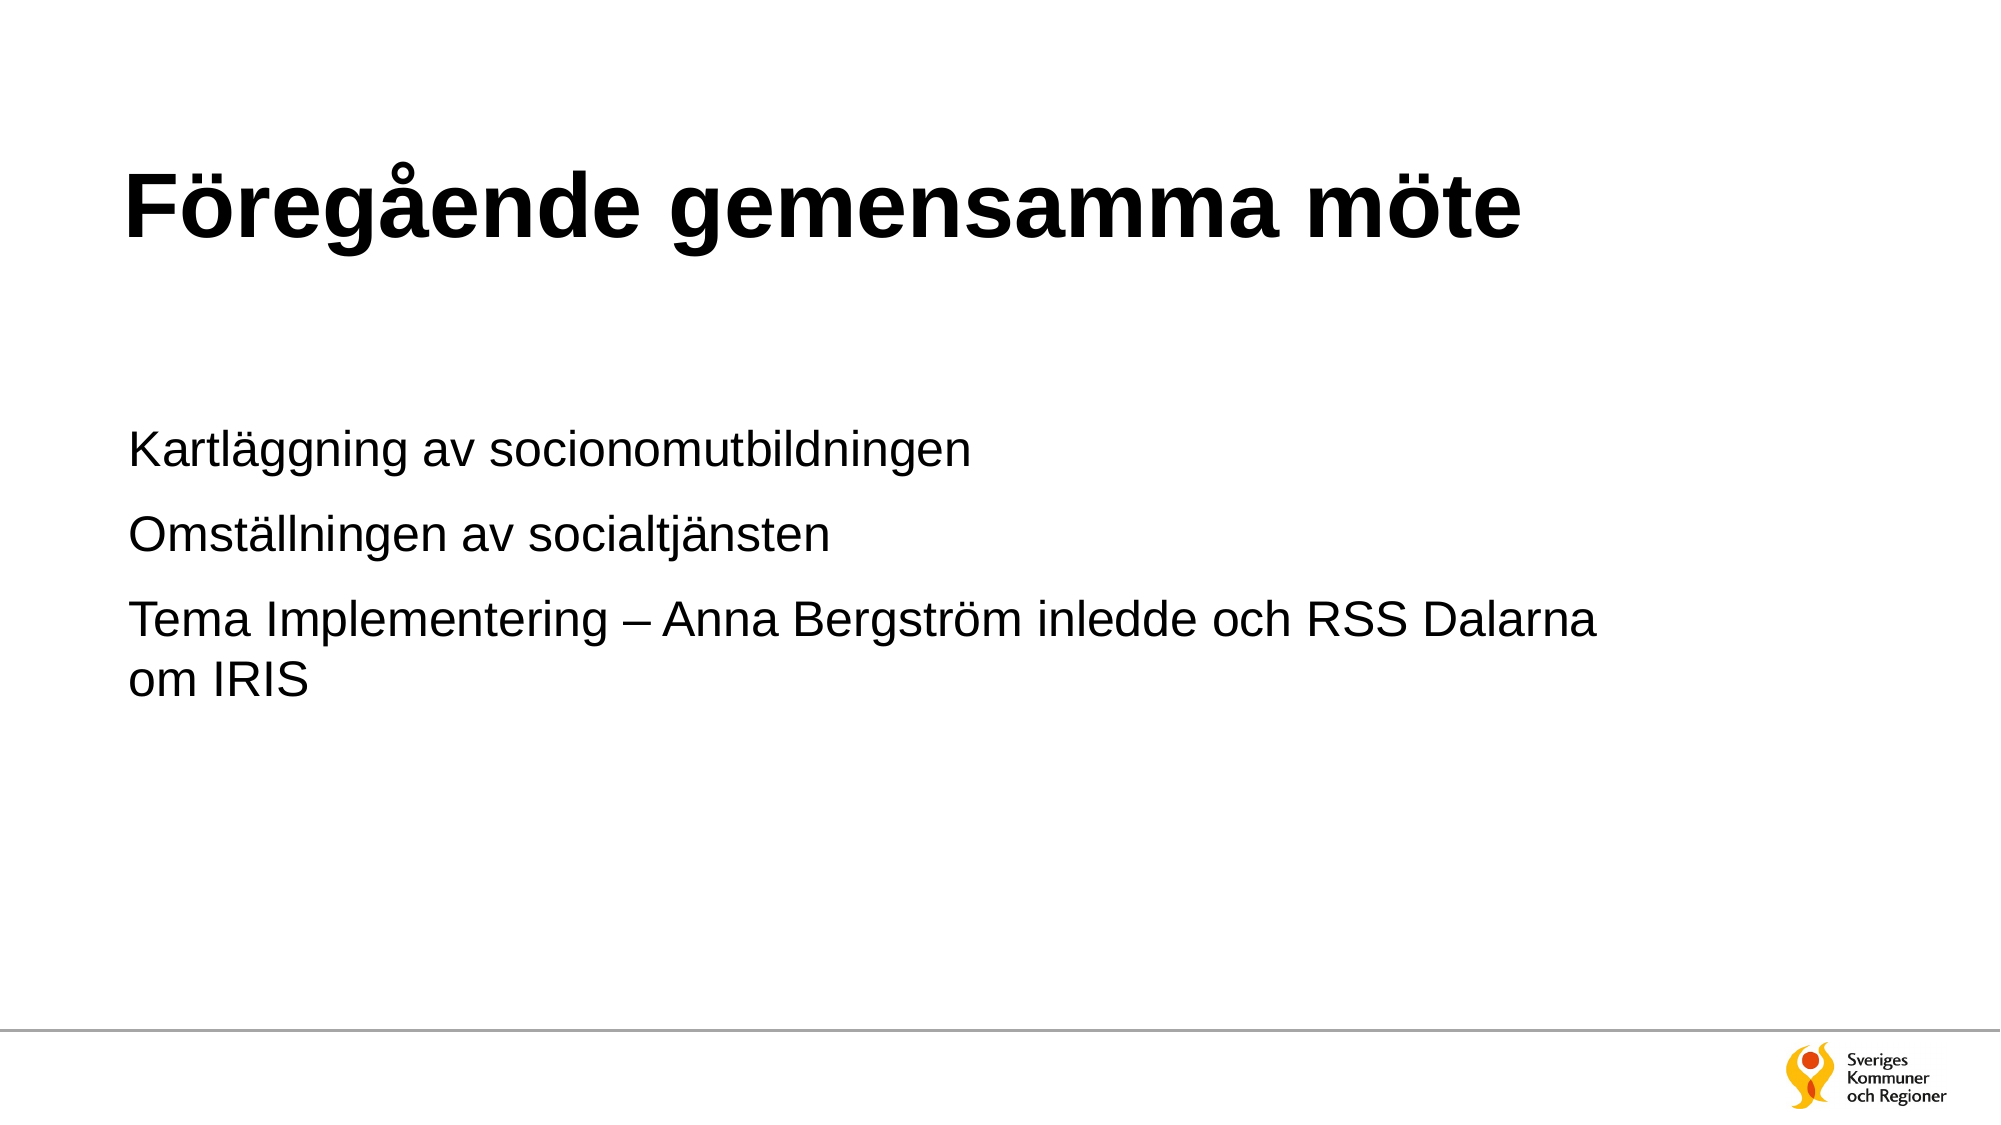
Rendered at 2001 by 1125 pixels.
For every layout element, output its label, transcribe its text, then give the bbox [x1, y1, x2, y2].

title Föregående gemensamma möte [108, 159, 1686, 343]
list Kartläggning av socionomutbildningen Omställningen av socialtjänsten Tema Implementering – Anna Bergström inledde och RSS Dalarna om IRIS [108, 409, 1686, 1023]
picture [1786, 1042, 1947, 1109]
